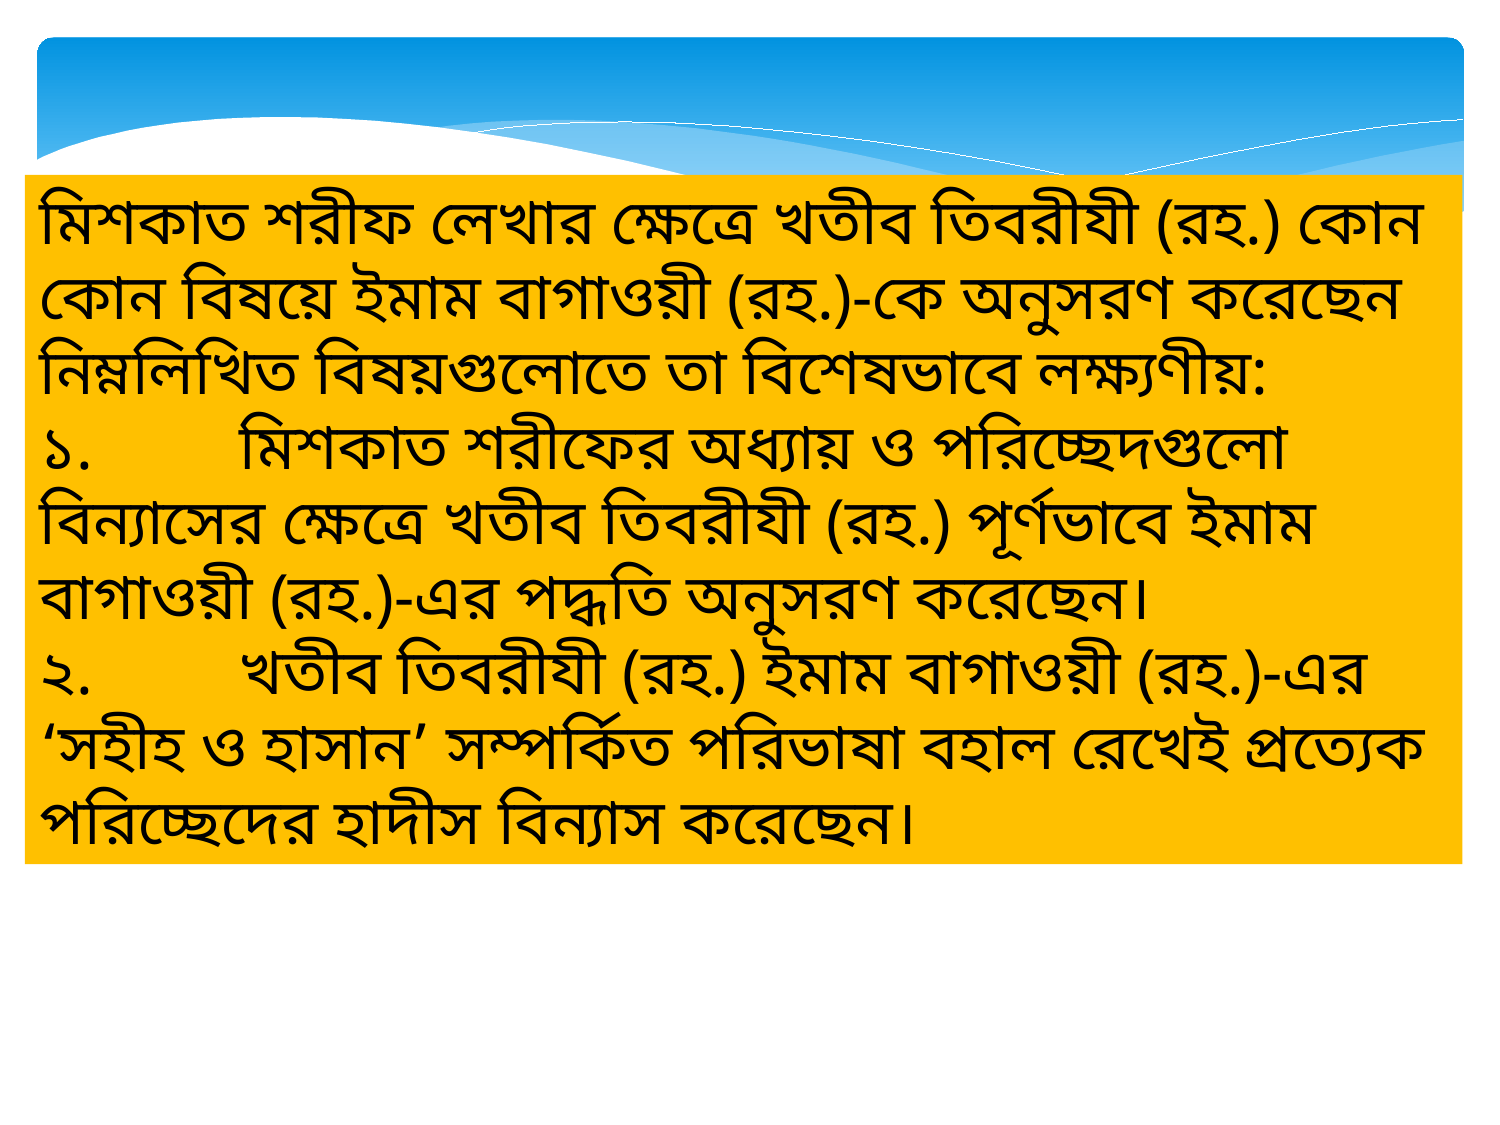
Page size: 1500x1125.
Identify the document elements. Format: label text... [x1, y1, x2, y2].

text_box মিশকাত শরীফ লেখার ক্ষেত্রে খতীব তিবরীযী (রহ.) কোন কোন বিষয়ে ইমাম বাগাওয়ী (রহ.)-কে অনুসরণ করেছেন নিম্নলিখিত বিষয়গুলোতে তা বিশেষভাবে লক্ষ্যণীয়: ১. মিশকাত শরীফের অধ্যায় ও পরিচ্ছেদগুলো বিন্যাসের ক্ষেত্রে খতীব তিবরীযী (রহ.) পূর্ণভাবে ইমাম বাগাওয়ী (রহ.)-এর পদ্ধতি অনুসরণ করেছেন। ২. খতীব তিবরীযী (রহ.) ইমাম বাগাওয়ী (রহ.)-এর ‘সহীহ ও হাসান’ সম্পর্কিত পরিভাষা বহাল রেখেই প্রত্যেক পরিচ্ছেদের হাদীস বিন্যাস করেছেন। [24, 174, 1463, 865]
